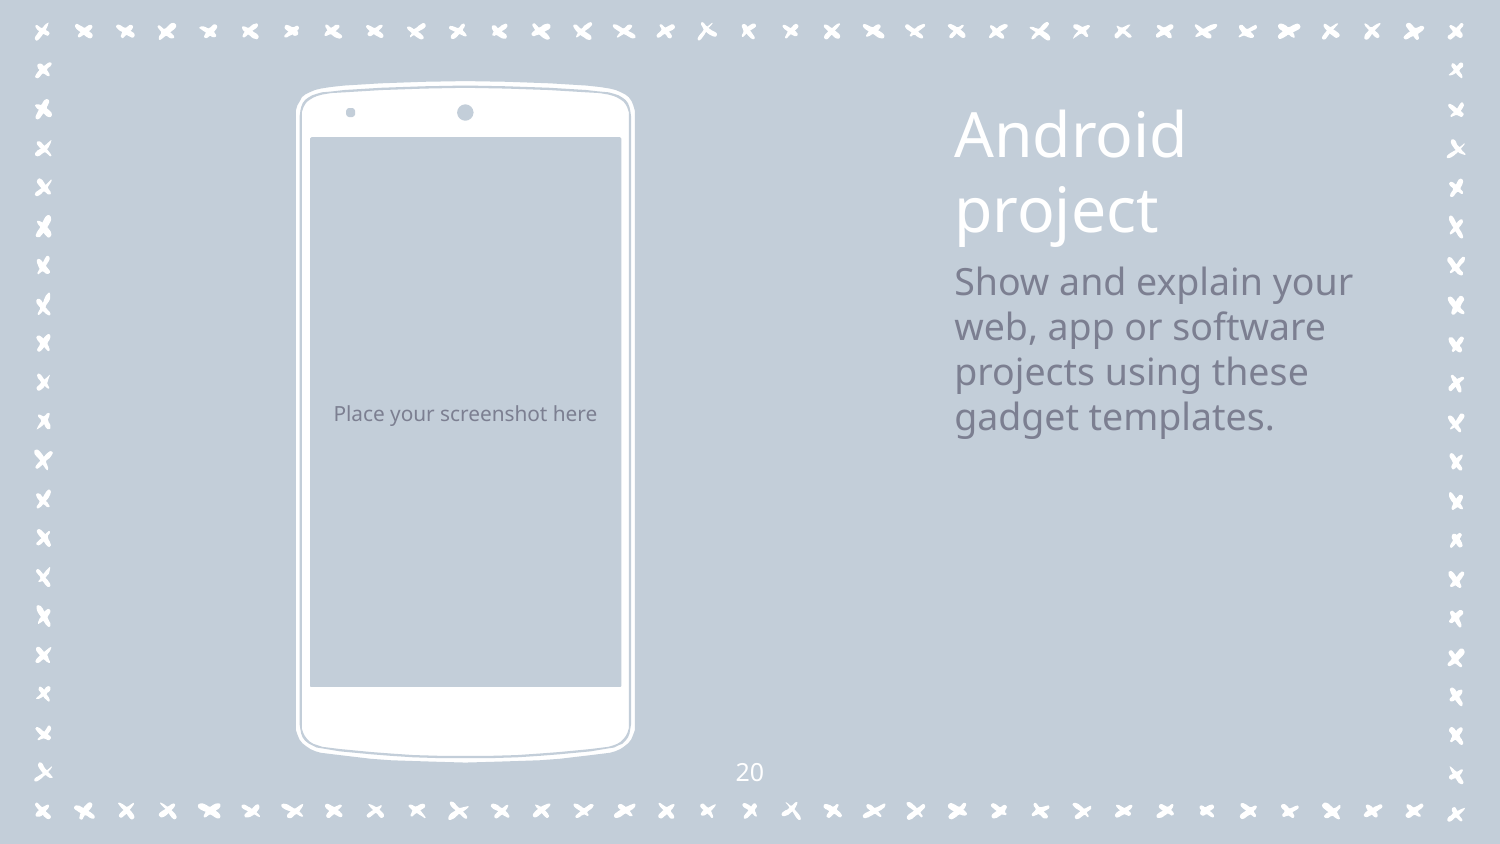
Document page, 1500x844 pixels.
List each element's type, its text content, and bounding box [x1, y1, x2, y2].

text_box [295, 80, 636, 741]
list Android project Show and explain your web, app or software projects using these gadget templates. [939, 80, 1405, 741]
text_box Place your screenshot here [310, 137, 621, 689]
slide_number 20 [0, 741, 1500, 807]
